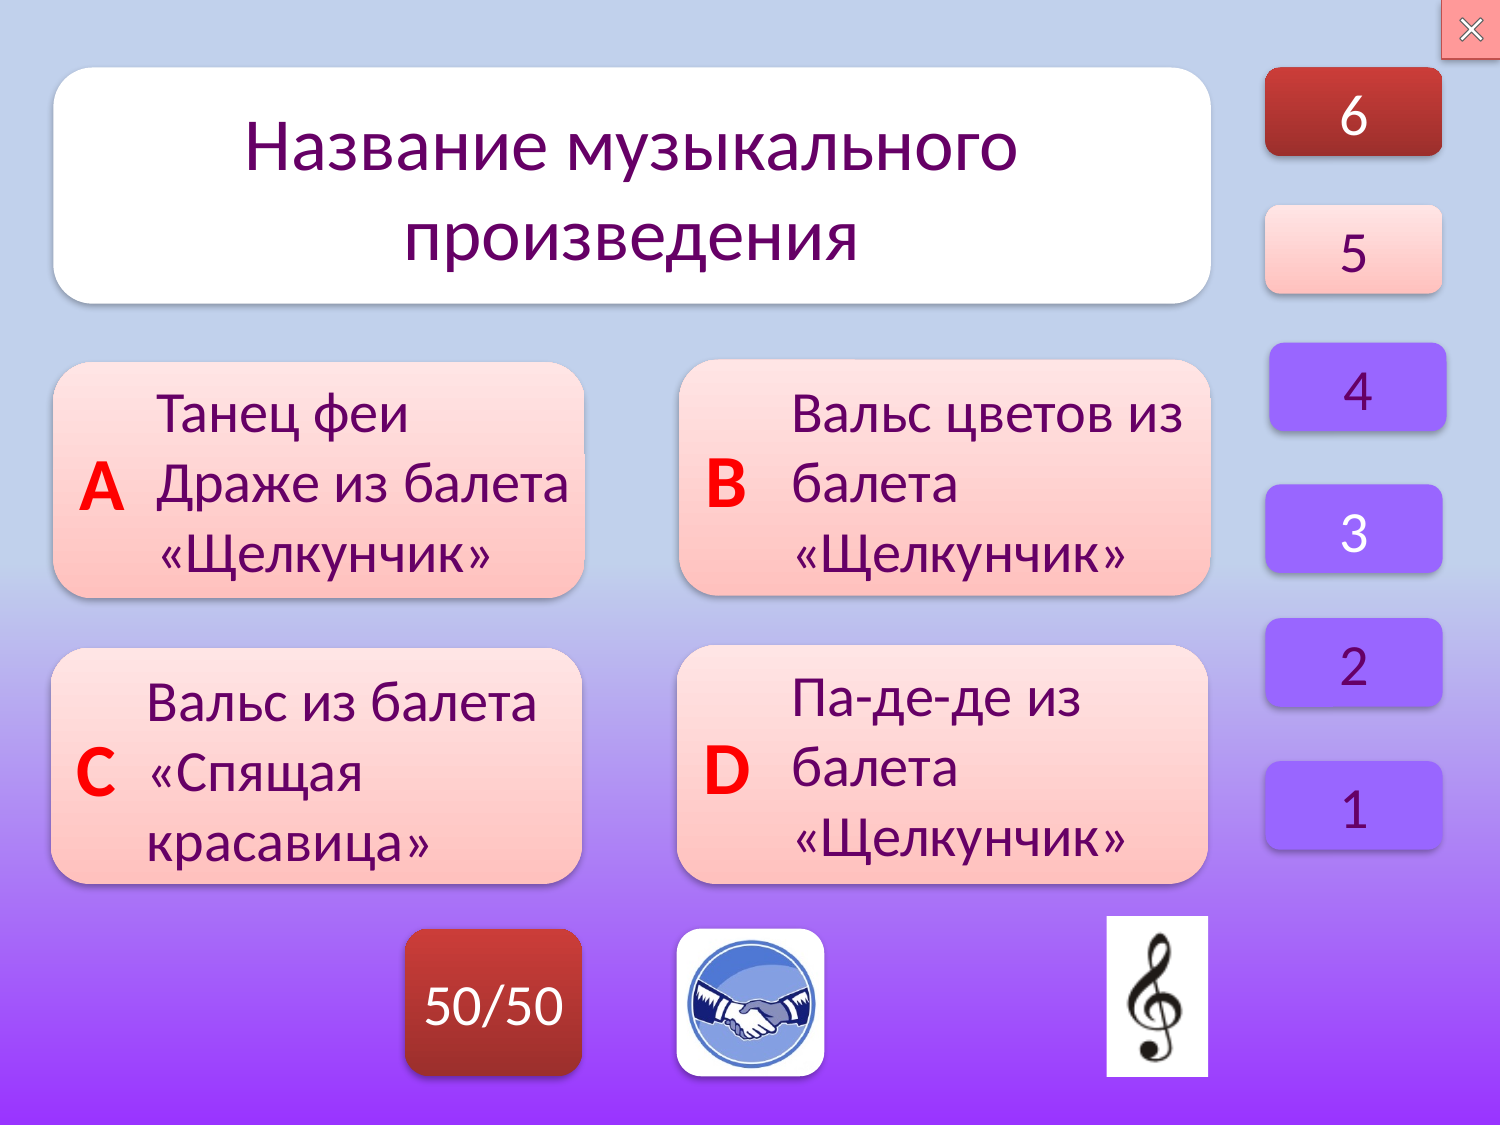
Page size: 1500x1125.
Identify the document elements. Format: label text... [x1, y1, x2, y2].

text_box D [1205, 667, 1209, 862]
text_box Вальс из балета «Спящая красавица» [131, 655, 582, 880]
text_box [676, 928, 825, 1077]
text_box C [49, 647, 567, 885]
text_box В [678, 358, 1195, 597]
text_box 2 [1264, 617, 1444, 708]
text_box 6 [1265, 67, 1443, 157]
text_box Па-де-де из балета «Щелкунчик» [776, 650, 1205, 876]
text_box 5 [1264, 204, 1444, 295]
text_box 1 [1264, 760, 1444, 851]
text_box 4 [1268, 341, 1448, 432]
text_box 50/50 [404, 928, 583, 1077]
text_box D [675, 644, 1194, 885]
text_box А [52, 361, 569, 600]
picture [1106, 916, 1209, 1077]
text_box Вальс цветов из балета «Щелкунчик» [776, 366, 1211, 592]
text_box Название музыкального произведения [51, 65, 1213, 306]
text_box Танец феи Драже из балета «Щелкунчик» [141, 366, 588, 592]
text_box 3 [1265, 484, 1443, 573]
